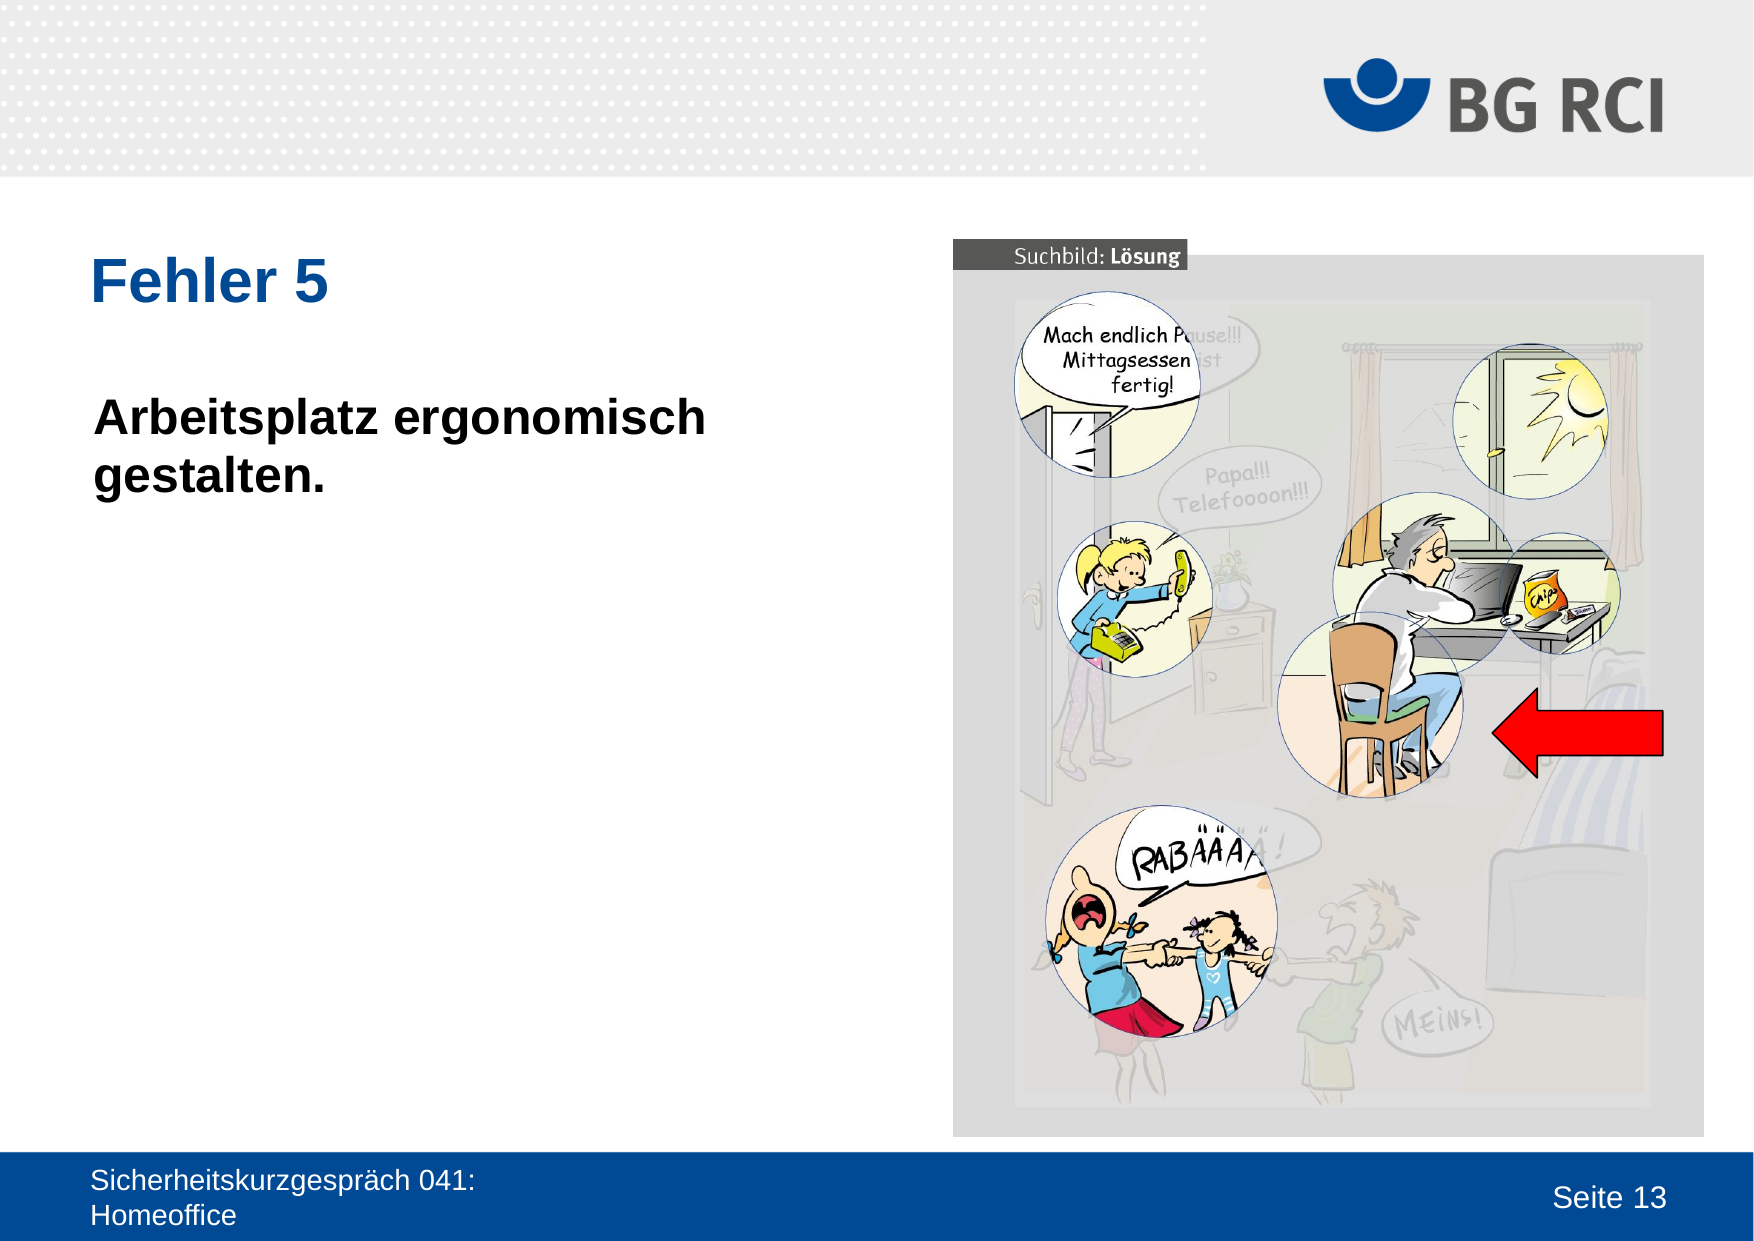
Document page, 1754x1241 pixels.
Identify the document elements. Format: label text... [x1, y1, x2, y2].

text_box Arbeitsplatz ergonomisch gestalten. [78, 378, 932, 511]
picture [0, 0, 1754, 1241]
slide_number Seite 13 [1407, 1151, 1668, 1241]
text_box Fehler 5 [90, 239, 952, 338]
